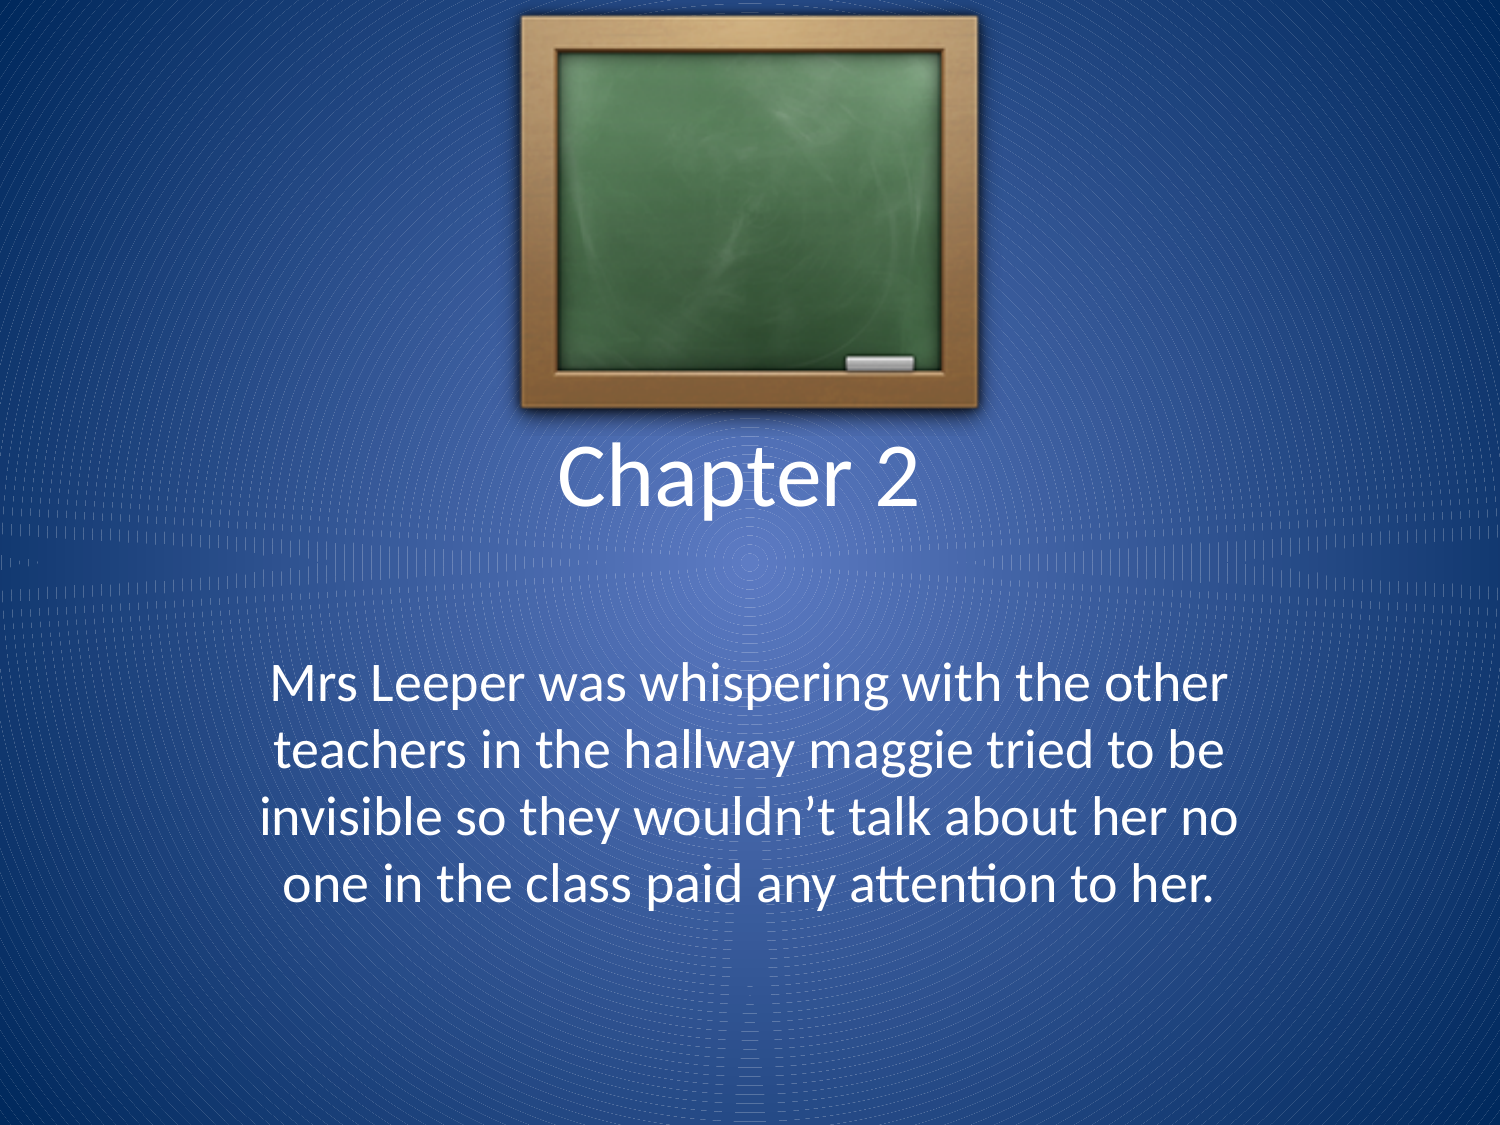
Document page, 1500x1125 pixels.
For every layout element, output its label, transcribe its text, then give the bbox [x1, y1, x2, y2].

subtitle Mrs Leeper was whispering with the other teachers in the hallway maggie tried to be invisible so they wouldn’t talk about her no one in the class paid any attention to her. [225, 637, 1275, 925]
picture [489, 0, 1011, 436]
title Chapter 2 [112, 349, 1388, 591]
